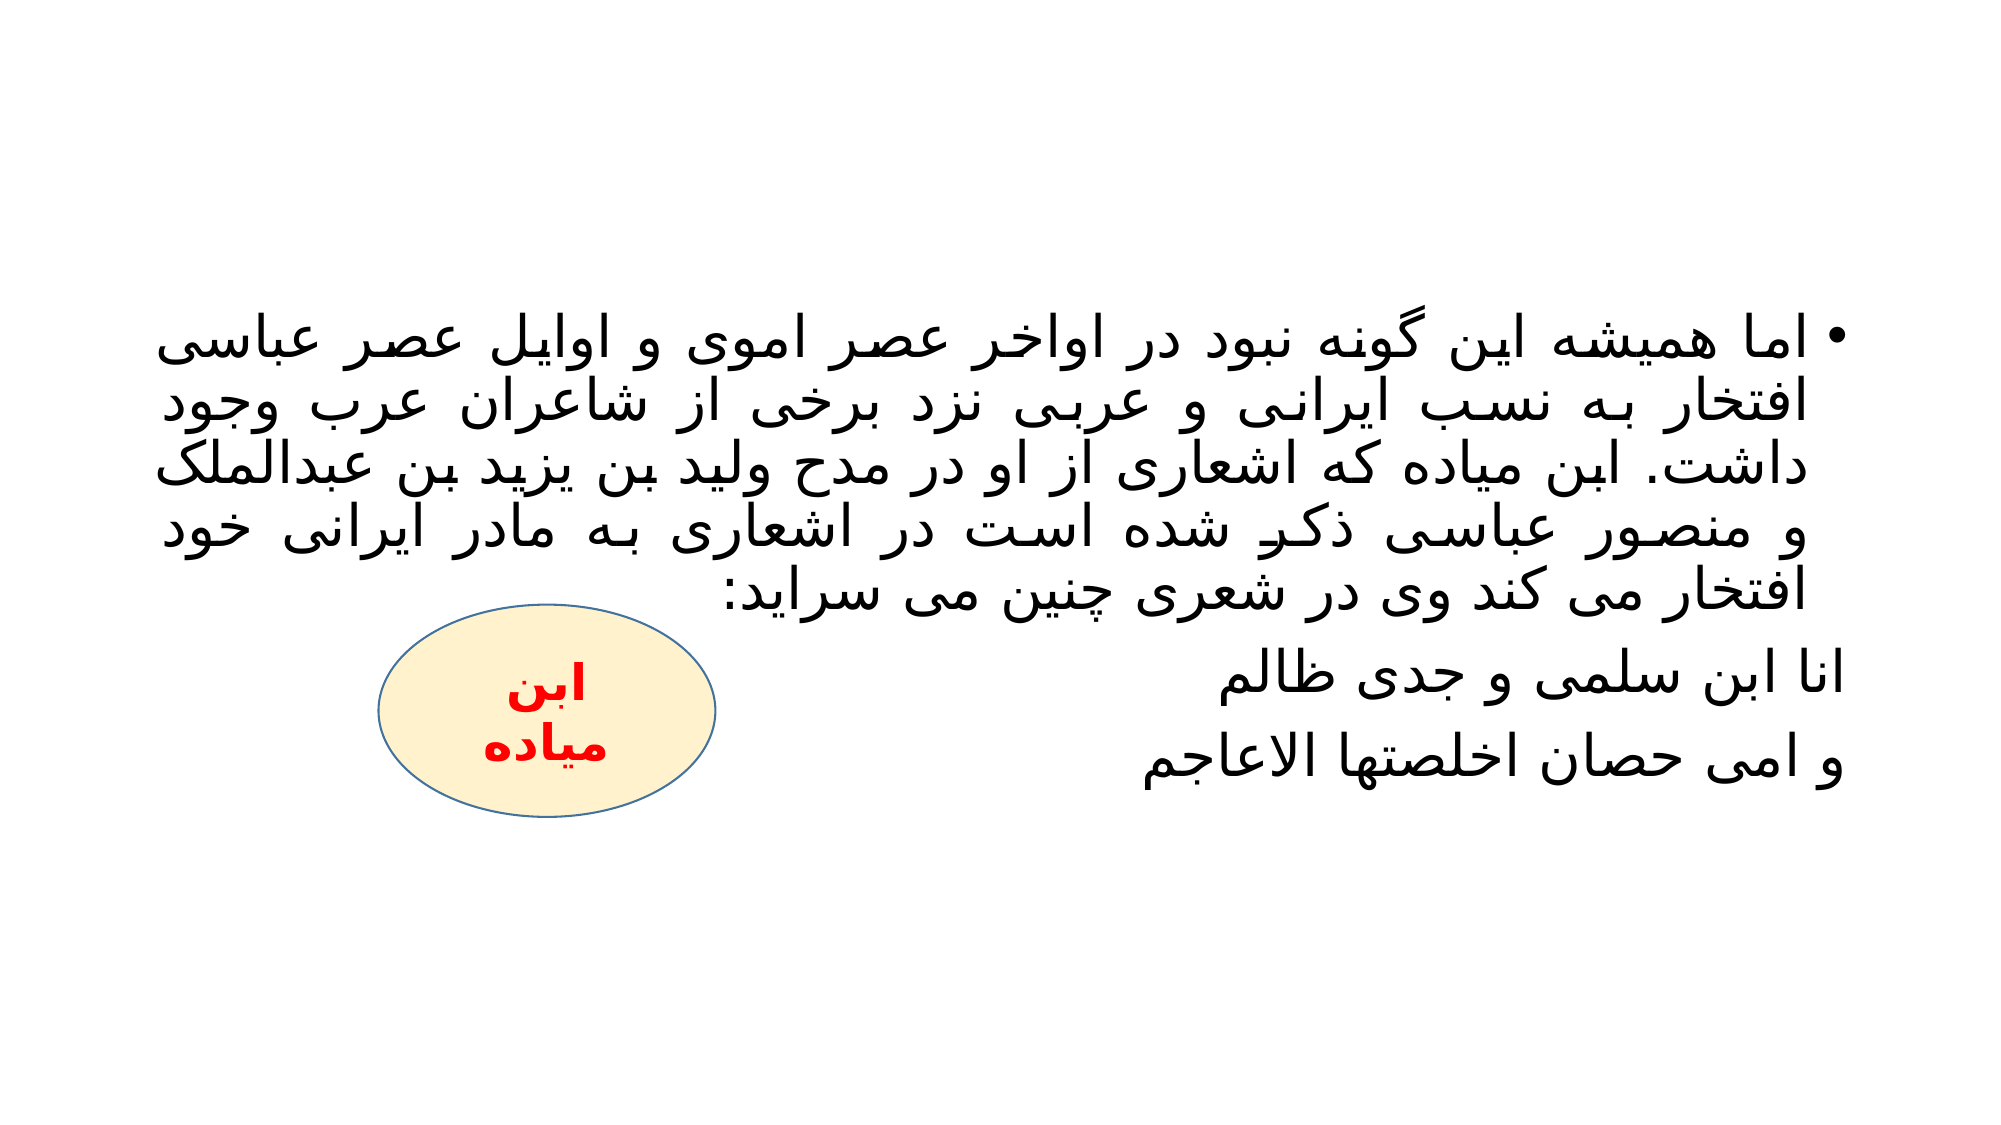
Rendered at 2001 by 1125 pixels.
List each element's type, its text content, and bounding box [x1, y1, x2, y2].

list اما همیشه این گونه نبود در اواخر عصر اموی و اوایل عصر عباسی افتخار به نسب ایرانی و عربی نزد برخی از شاعران عرب وجود داشت. ابن میاده که اشعاری از او در مدح ولید بن یزید بن عبدالملک و منصور عباسی ذکر شده است در اشعاری به مادر ایرانی خود افتخار می کند وی در شعری چنین می سراید: انا ابن سلمی و جدی ظالم و امی حصان اخلصتها الاعاجم [137, 299, 1863, 1014]
text_box ابن میاده [377, 603, 717, 818]
